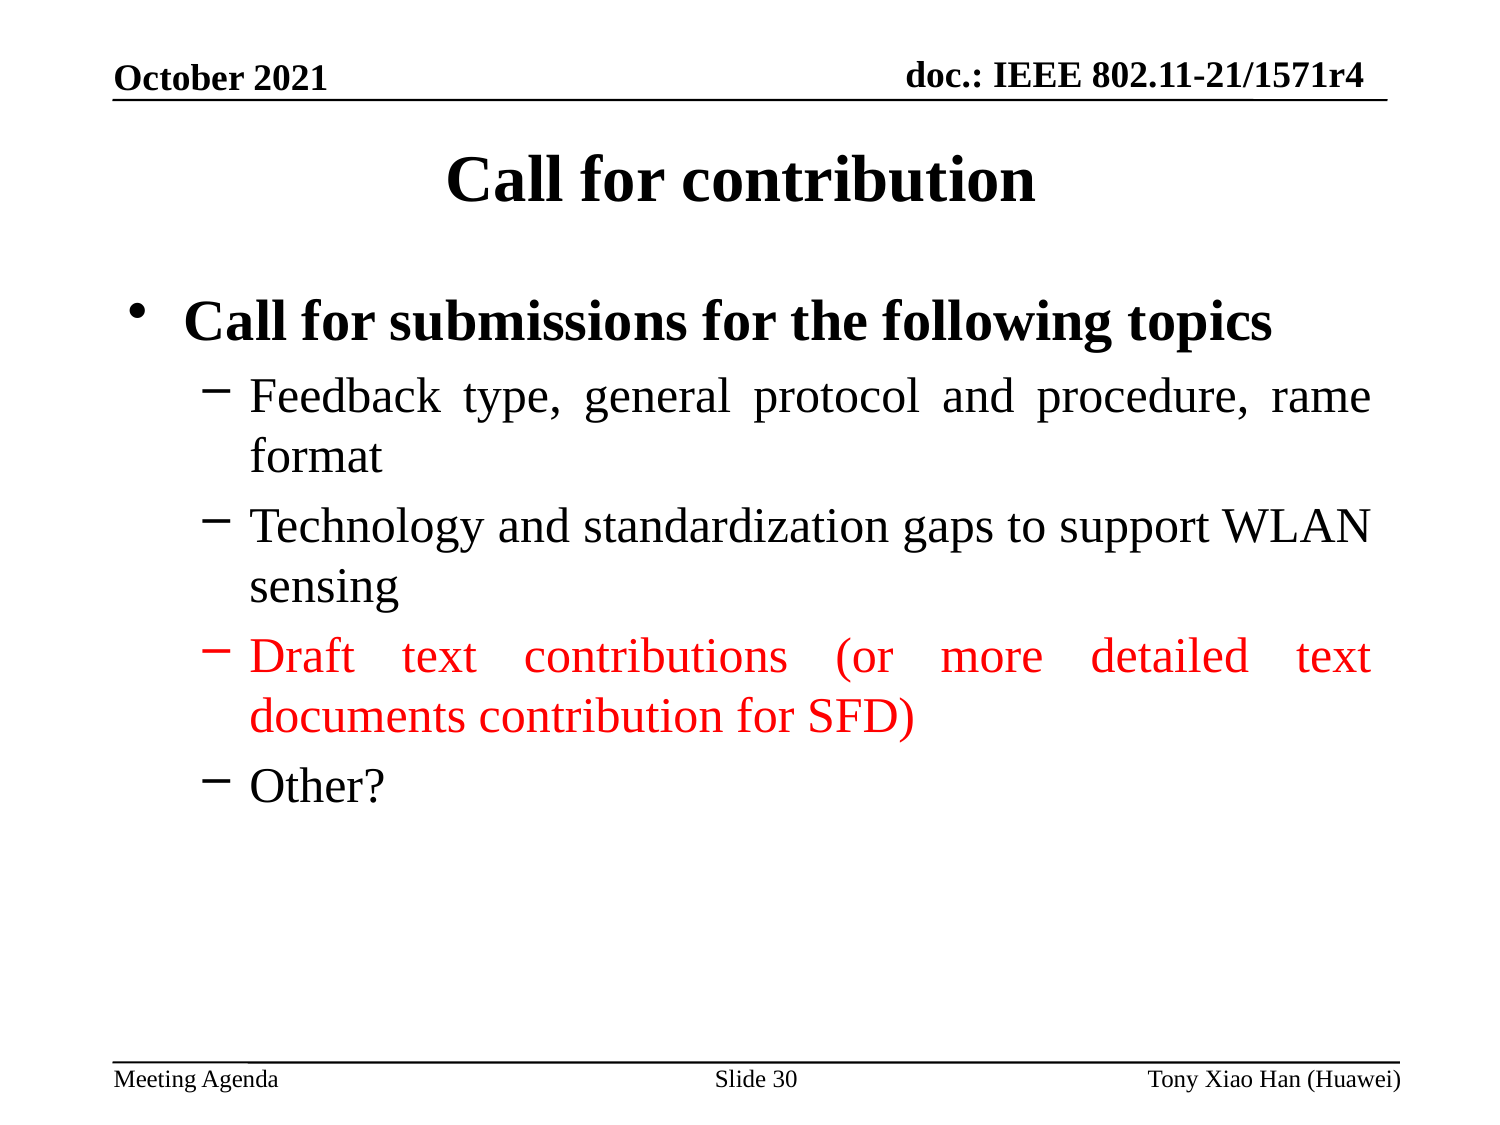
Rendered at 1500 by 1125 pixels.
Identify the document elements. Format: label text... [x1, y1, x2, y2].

text_box Call for contribution [112, 87, 1388, 263]
text_box Call for submissions for the following topics Feedback type, general protocol and procedure, rame format Technology and standardization gaps to support WLAN sensing Draft text contributions (or more detailed text documents contribution for SFD) Other? [112, 275, 1388, 1050]
footer Tony Xiao Han (Huawei) [999, 1061, 1402, 1093]
slide_number Slide 30 [712, 1061, 800, 1093]
